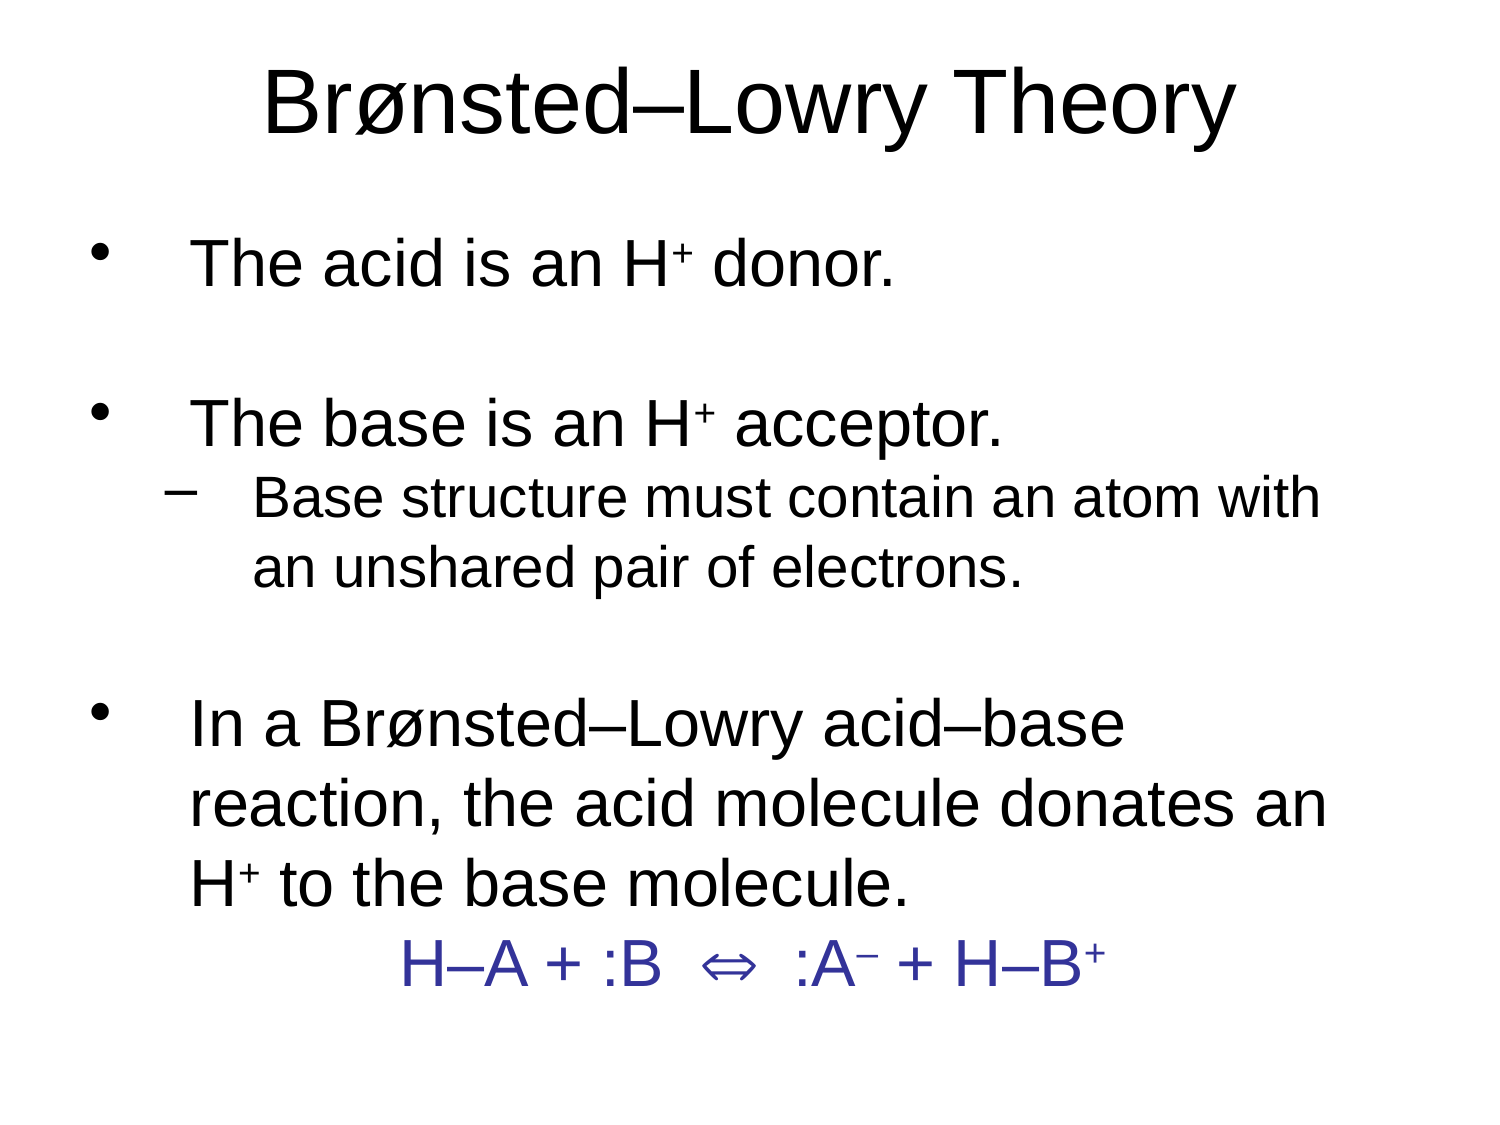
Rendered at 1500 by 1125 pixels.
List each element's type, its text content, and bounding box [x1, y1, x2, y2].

list The acid is an H+ donor. The base is an H+ acceptor. Base structure must contain an atom with an unshared pair of electrons. In a Brønsted–Lowry acid–base reaction, the acid molecule donates an H+ to the base molecule. H–A + :B  :A– + H–B+ [74, 212, 1413, 938]
title Brønsted–Lowry Theory [49, 49, 1451, 145]
